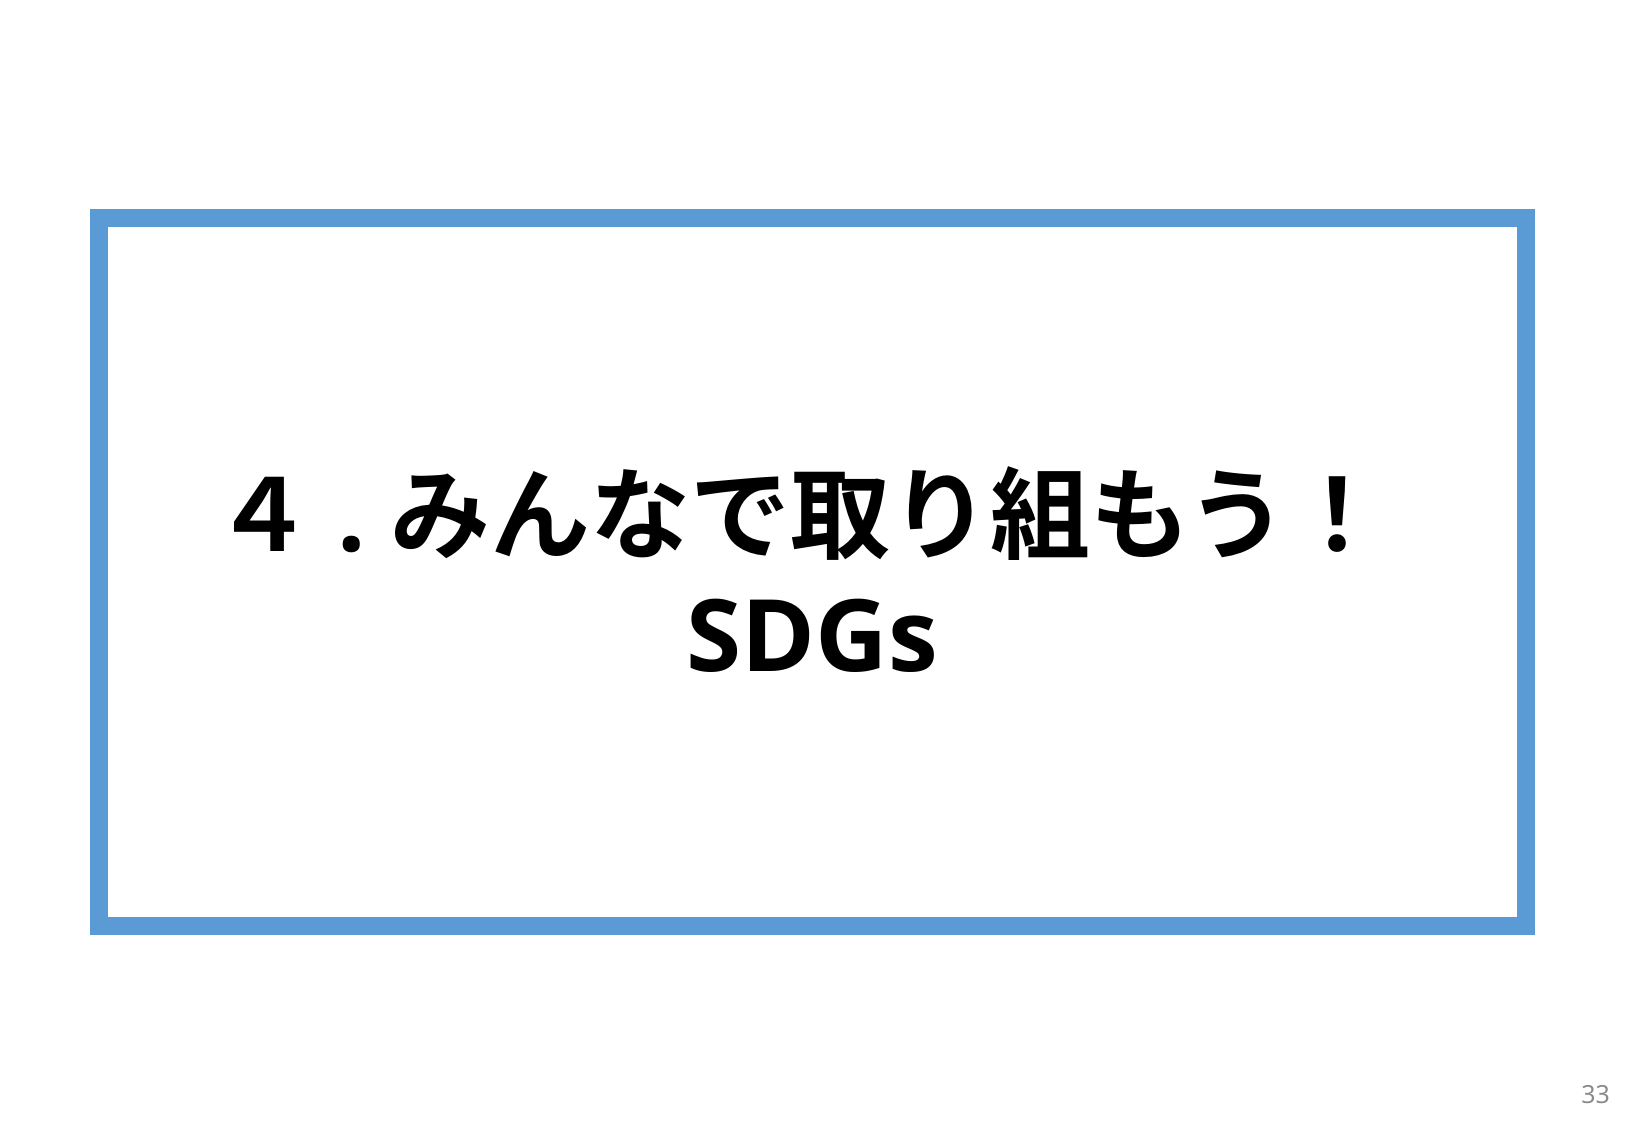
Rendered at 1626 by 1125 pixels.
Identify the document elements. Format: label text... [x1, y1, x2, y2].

title 企業・団体の取組み紹介 [121, 184, 1504, 217]
slide_number 33 [1259, 1065, 1625, 1125]
text_box ４.みんなで取り組もう！SDGs [98, 217, 1527, 927]
